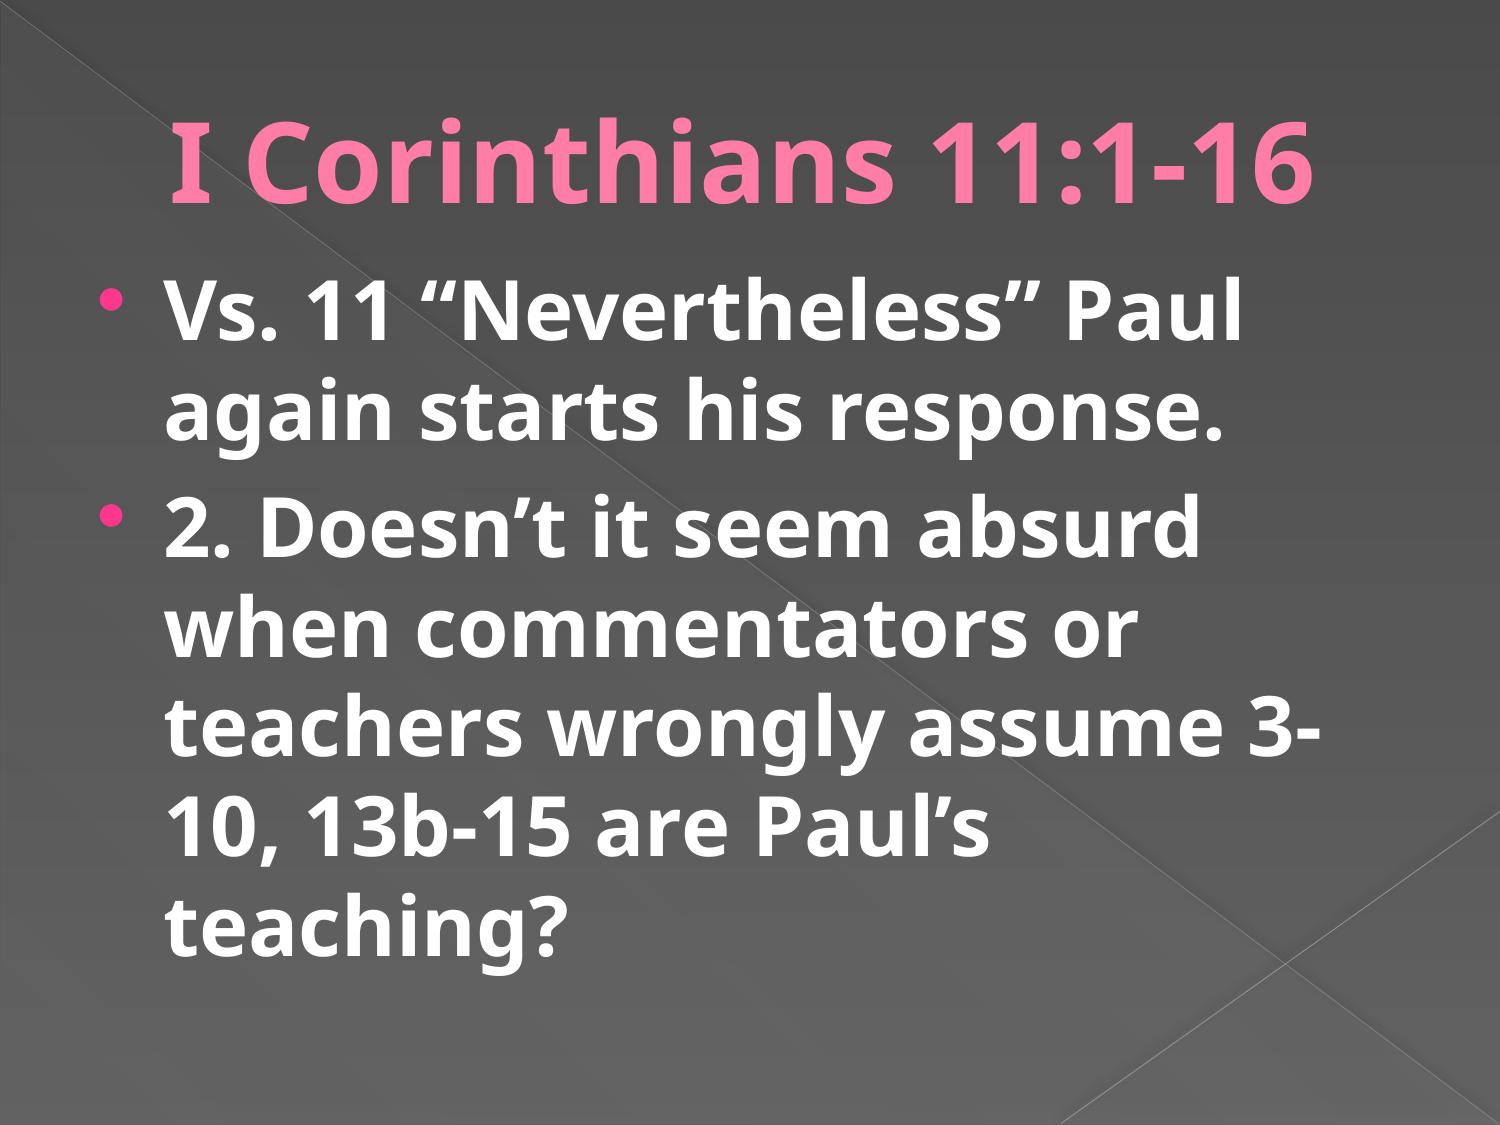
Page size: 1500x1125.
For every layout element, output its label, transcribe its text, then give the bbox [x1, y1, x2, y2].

title I Corinthians 11:1-16 [75, 43, 1425, 249]
list Vs. 11 “Nevertheless” Paul again starts his response. 2. Doesn’t it seem absurd when commentators or teachers wrongly assume 3-10, 13b-15 are Paul’s teaching? [75, 249, 1425, 1059]
